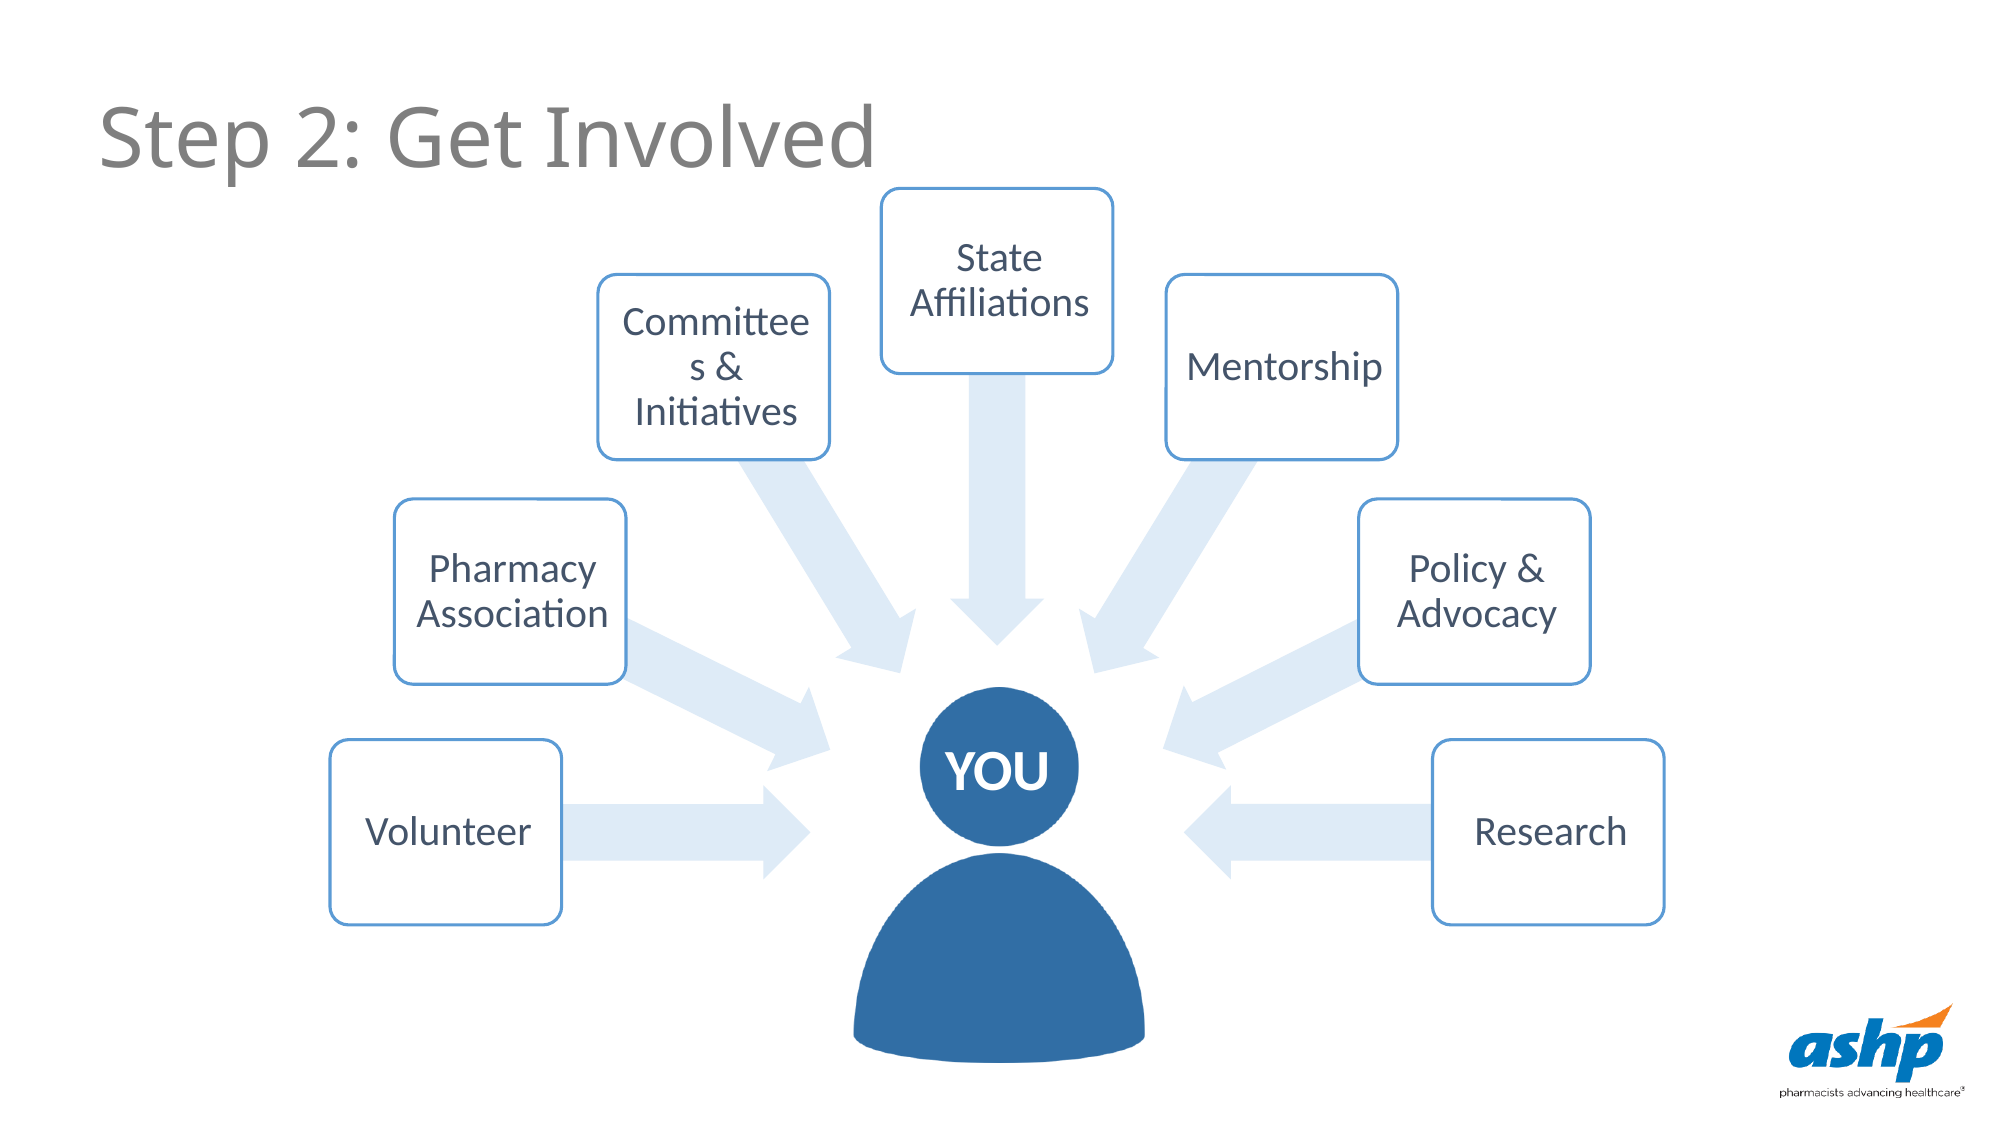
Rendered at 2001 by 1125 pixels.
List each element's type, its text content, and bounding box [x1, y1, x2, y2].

picture [1780, 1003, 1965, 1098]
picture [853, 687, 1145, 1063]
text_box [329, 177, 1665, 1009]
list Step 2: Get Involved [83, 88, 1907, 240]
